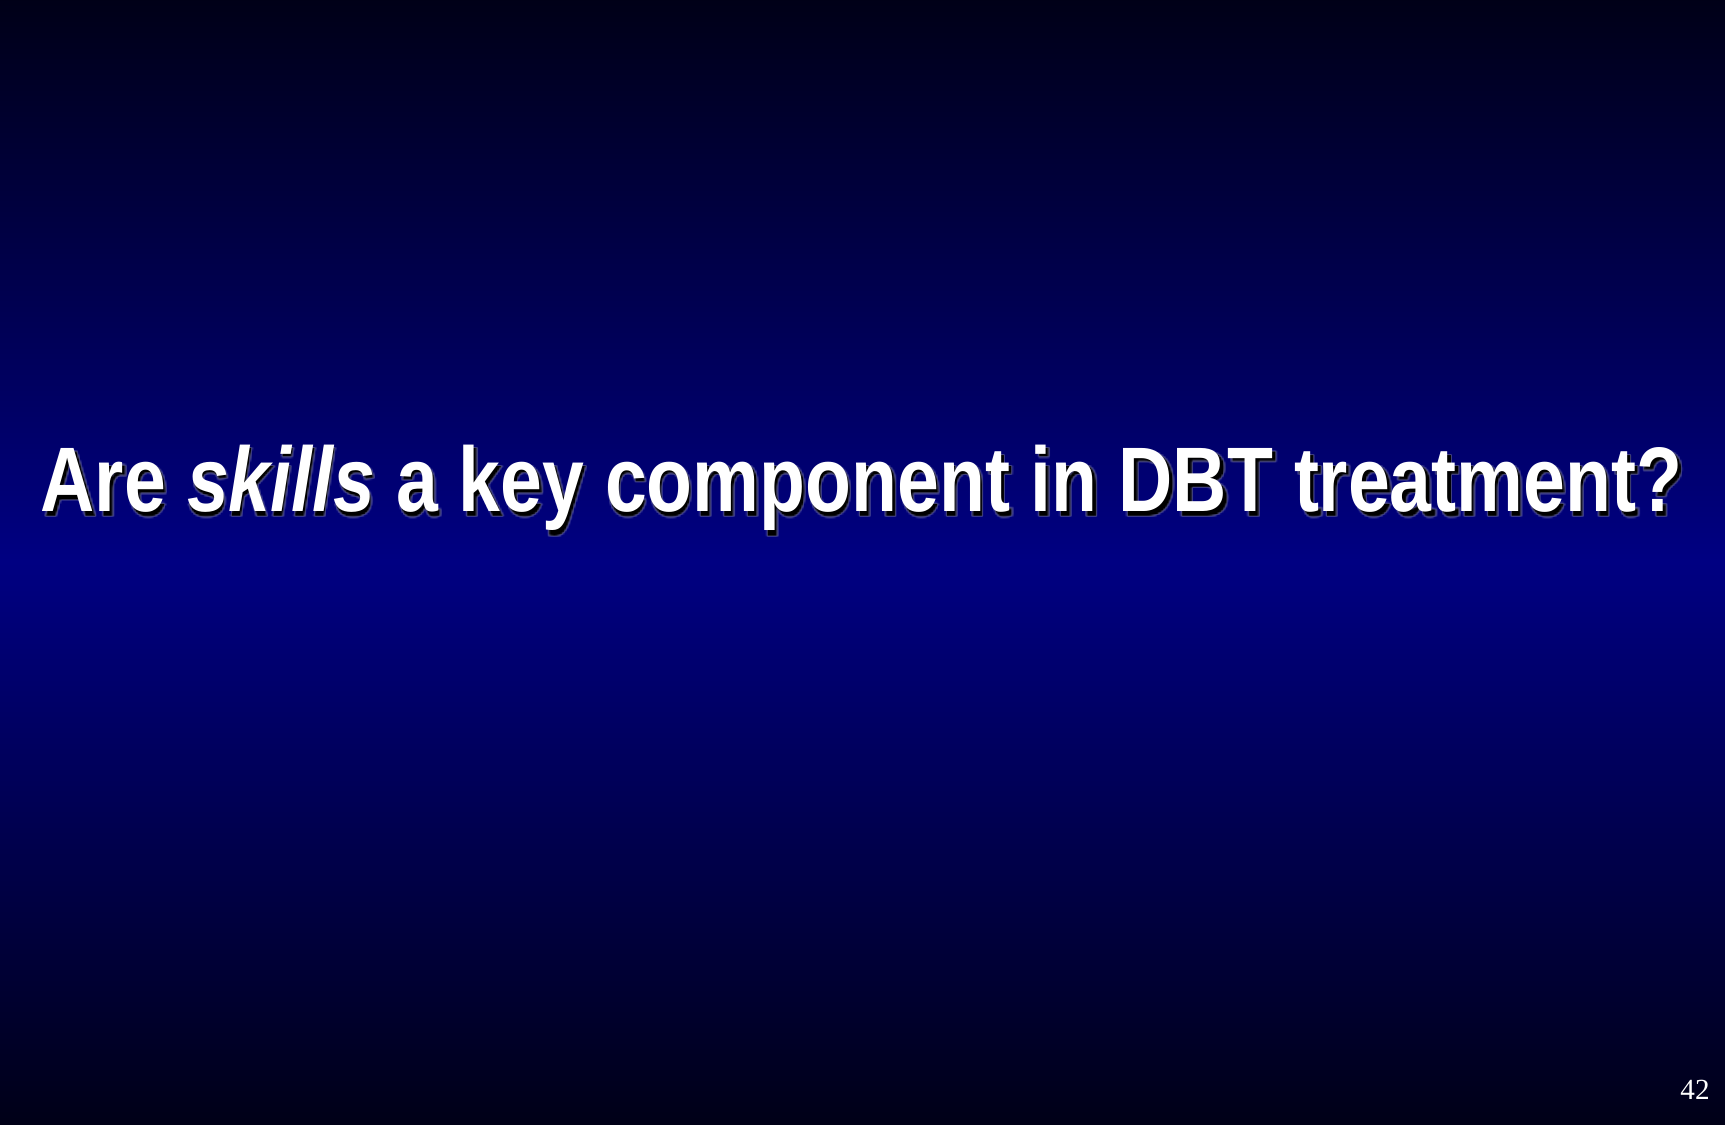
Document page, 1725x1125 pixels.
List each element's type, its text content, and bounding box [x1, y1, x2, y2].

title Are skills a key component in DBT treatment? [0, 0, 1725, 951]
slide_number 42 [1365, 1049, 1725, 1125]
